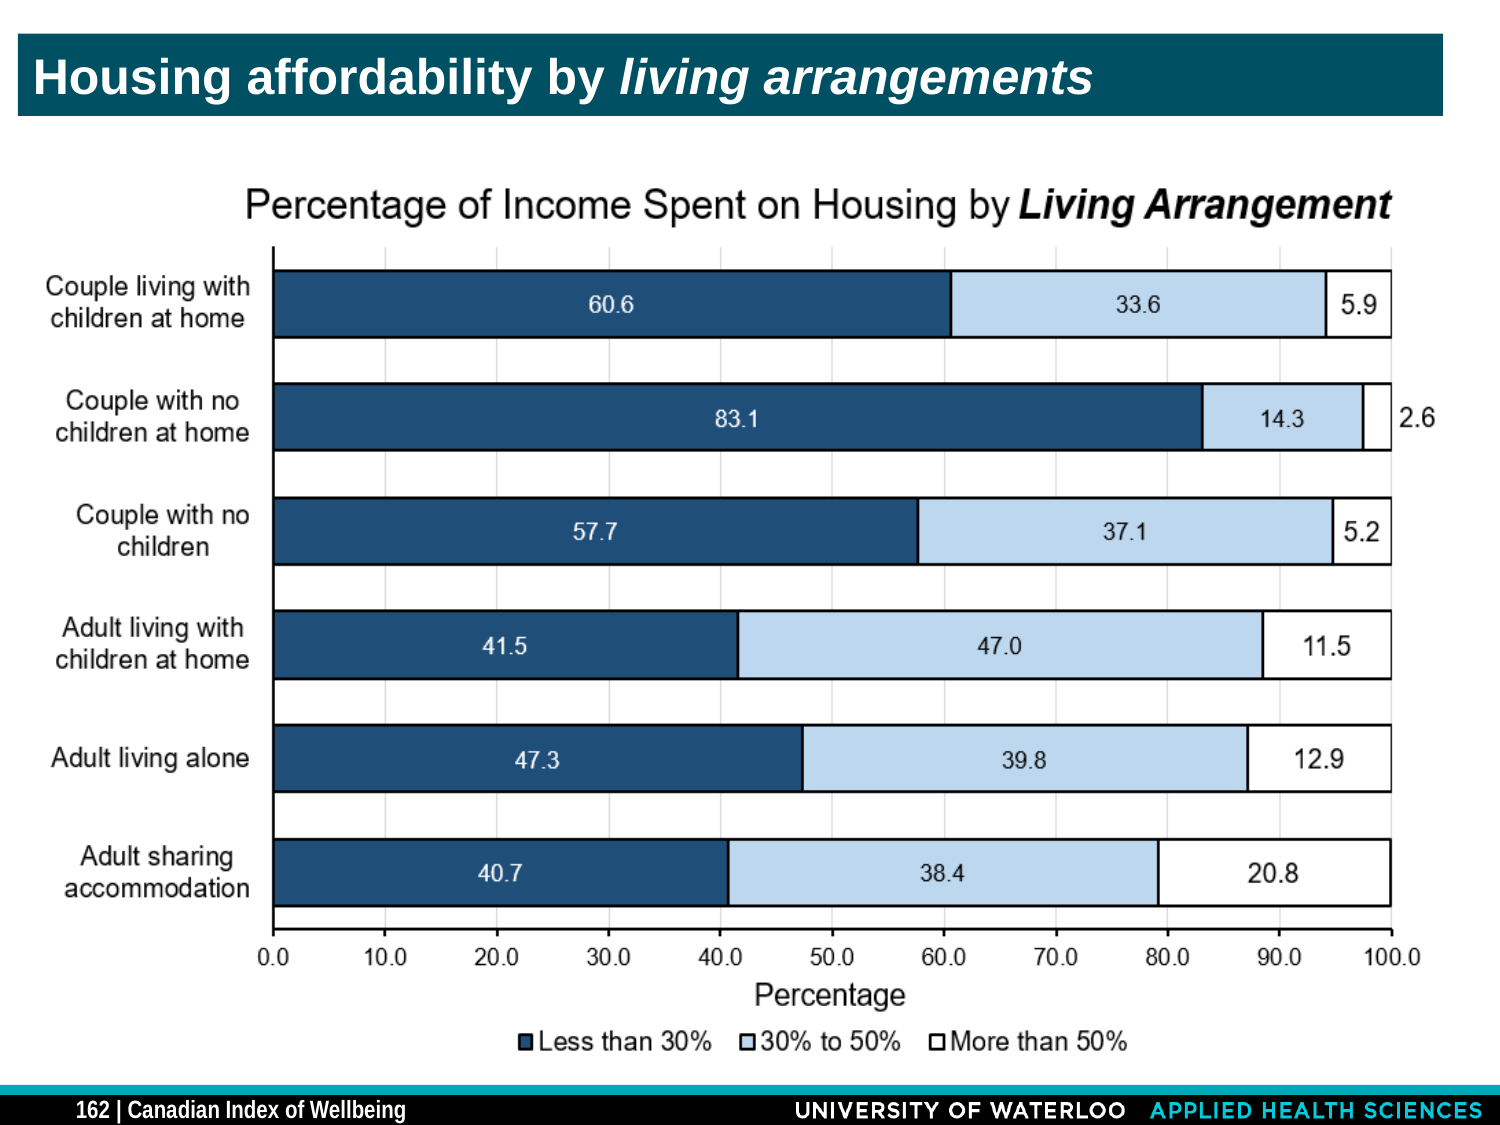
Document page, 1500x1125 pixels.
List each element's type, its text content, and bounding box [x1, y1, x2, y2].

text_box Housing affordability by living arrangements [17, 33, 1443, 116]
picture [17, 177, 1444, 1074]
picture [0, 1095, 1500, 1125]
